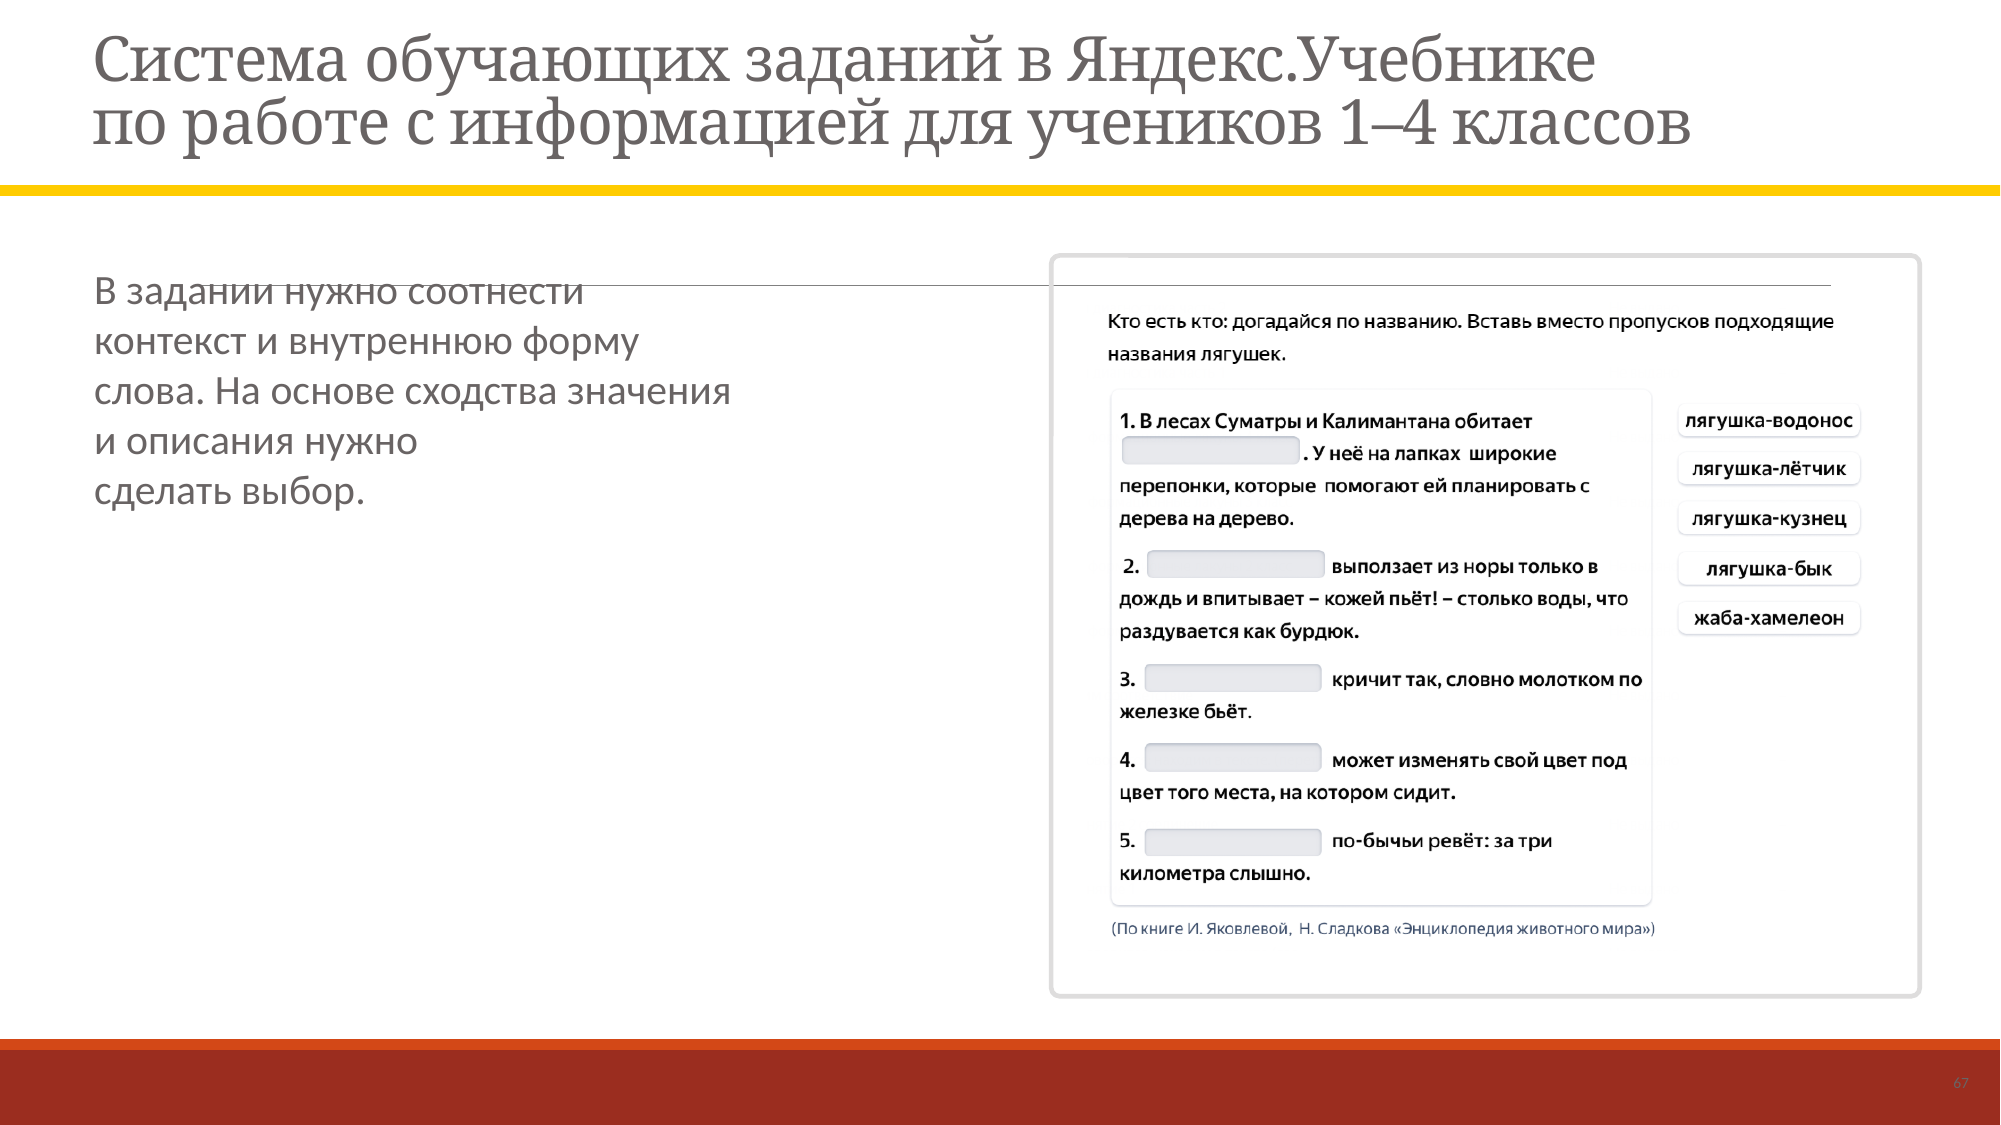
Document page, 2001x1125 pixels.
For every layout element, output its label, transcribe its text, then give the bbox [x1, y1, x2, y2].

text_box [1049, 254, 1922, 998]
picture [1086, 291, 1902, 952]
slide_number 67 [1921, 1051, 2000, 1112]
list В задании нужно соотнести контекст и внутреннюю форму слова. На основе сходства значения и описания нужно сделать выбор. [79, 255, 737, 1044]
title Система обучающих заданий в Яндекс.Учебнике по работе с информацией для учеников 1–4 классов [77, 0, 1922, 188]
